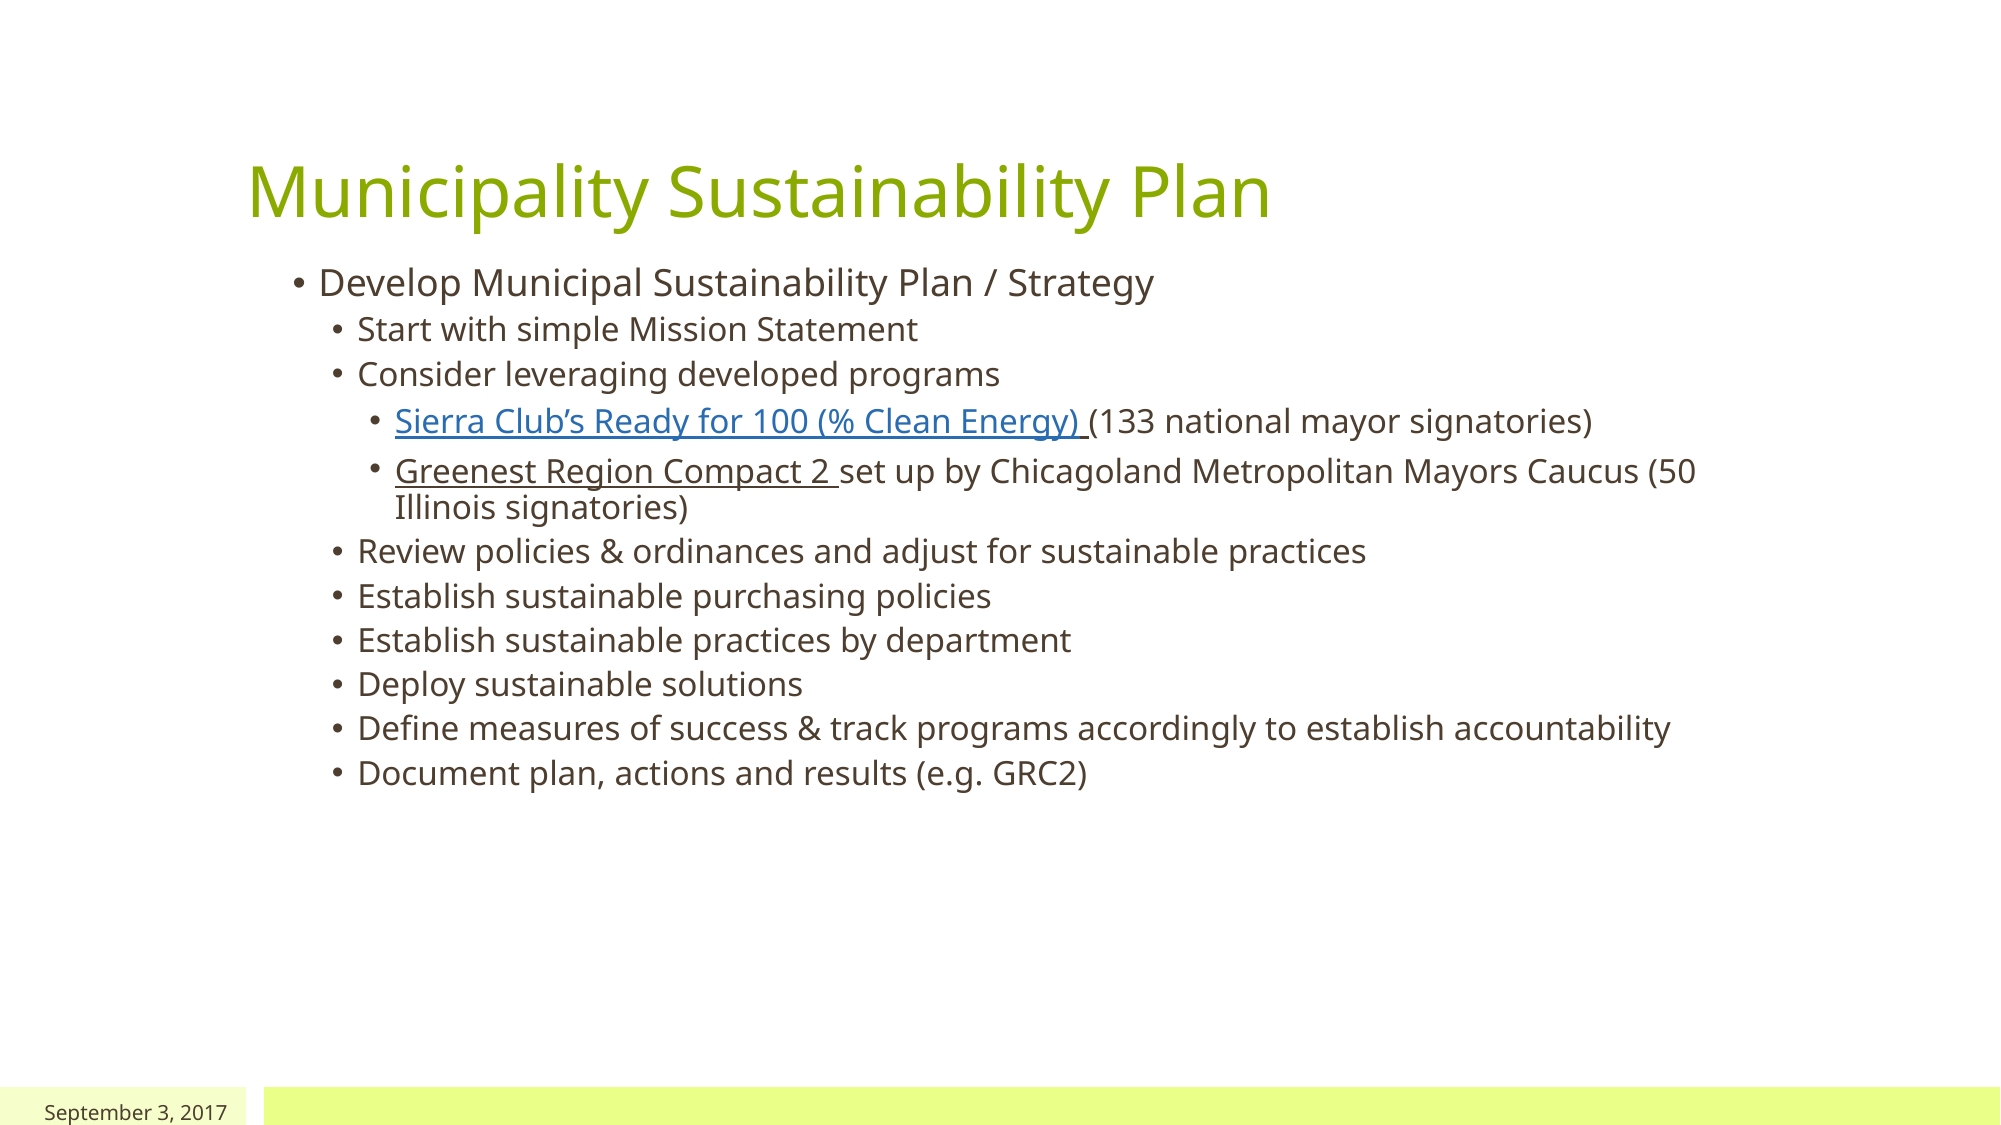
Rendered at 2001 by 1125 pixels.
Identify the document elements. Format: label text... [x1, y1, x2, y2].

list Develop Municipal Sustainability Plan / Strategy Start with simple Mission Statement Consider leveraging developed programs Sierra Club’s Ready for 100 (% Clean Energy) (133 national mayor signatories) Greenest Region Compact 2 set up by Chicagoland Metropolitan Mayors Caucus (50 Illinois signatories) Review policies & ordinances and adjust for sustainable practices Establish sustainable purchasing policies Establish sustainable practices by department Deploy sustainable solutions Define measures of success & track programs accordingly to establish accountability Document plan, actions and results (e.g. GRC2) [231, 256, 1769, 1015]
text_box September 3, 2017 [29, 1092, 243, 1125]
title Municipality Sustainability Plan [231, 45, 1769, 240]
